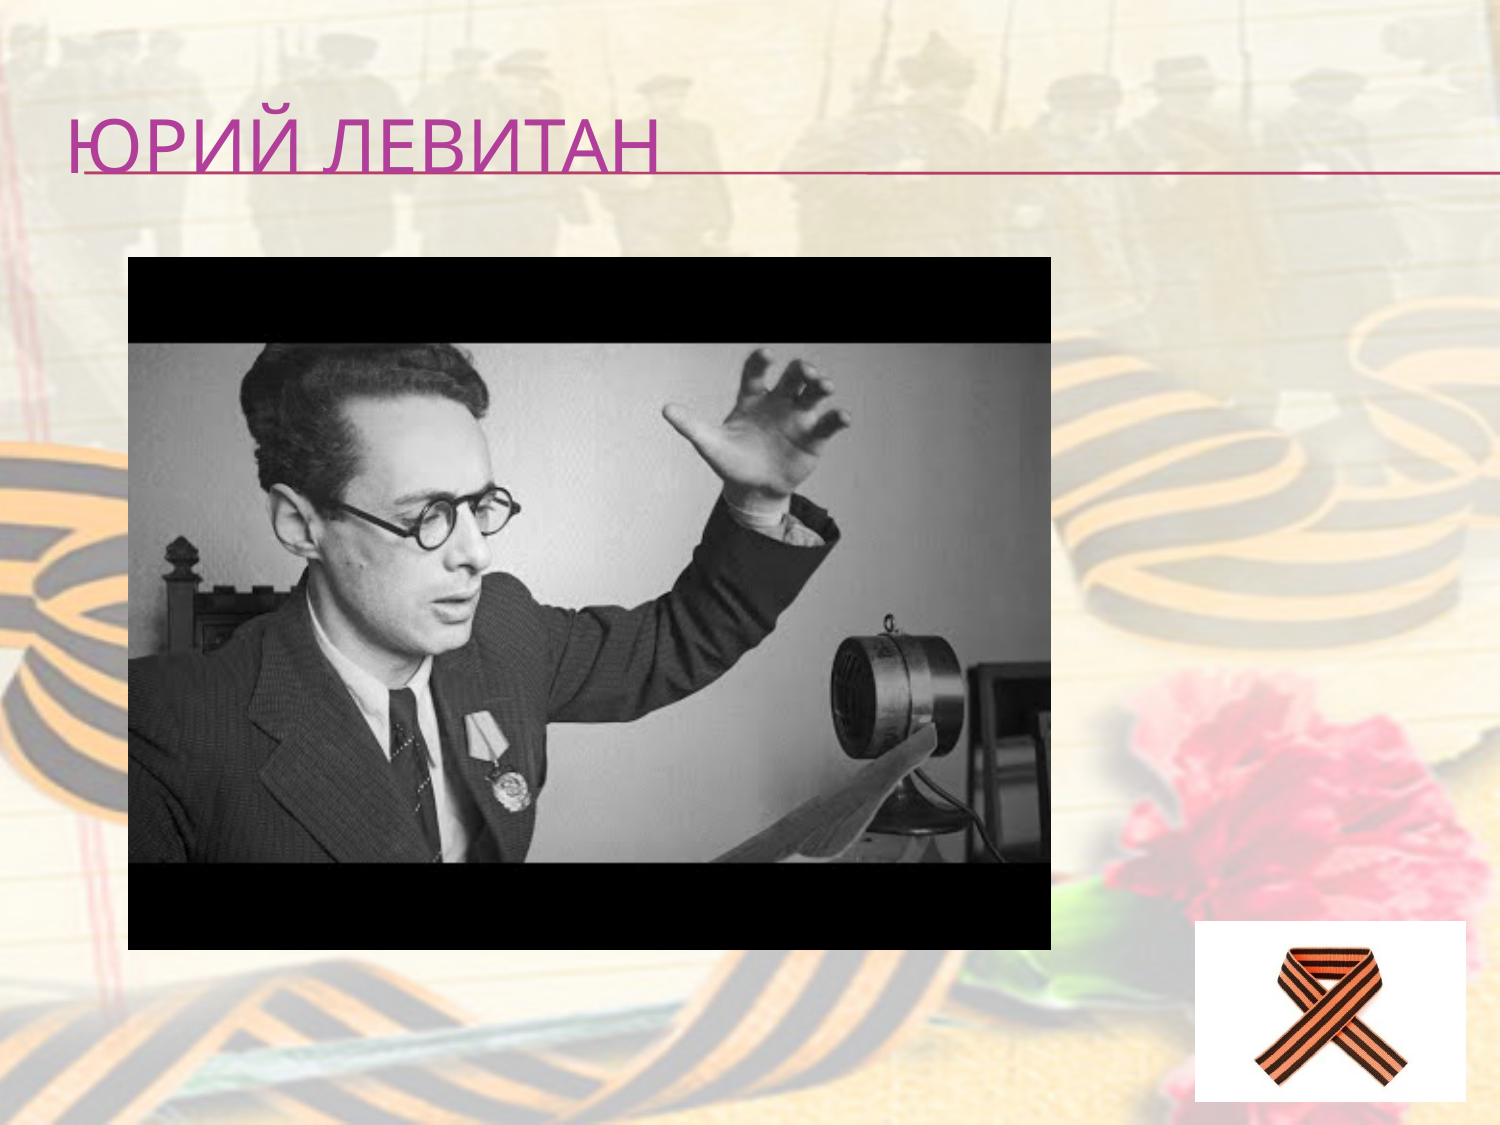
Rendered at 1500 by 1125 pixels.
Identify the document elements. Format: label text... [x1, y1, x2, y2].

picture [1194, 921, 1466, 1102]
title юрий левитан [50, 75, 1475, 213]
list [128, 257, 1052, 950]
